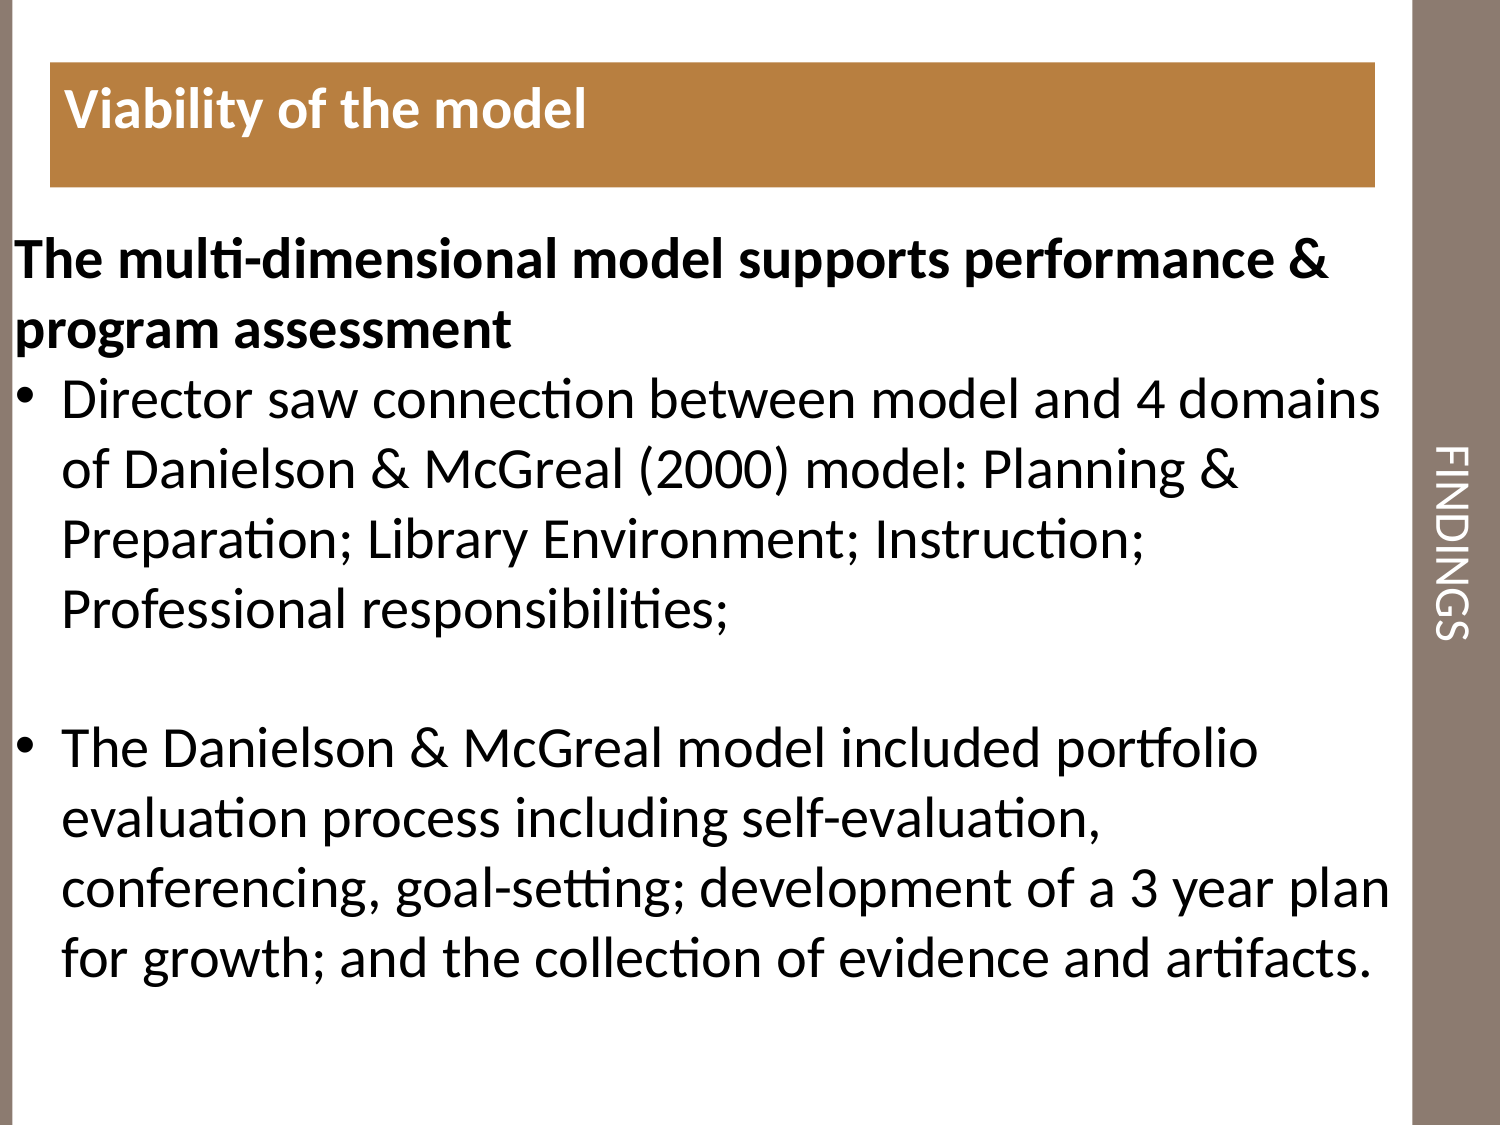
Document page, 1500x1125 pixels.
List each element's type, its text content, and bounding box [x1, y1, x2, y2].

title findings [1412, 62, 1500, 1025]
list Viability of the model [50, 62, 1375, 188]
text_box The multi-dimensional model supports performance & program assessment Director saw connection between model and 4 domains of Danielson & McGreal (2000) model: Planning & Preparation; Library Environment; Instruction; Professional responsibilities; The Danielson & McGreal model included portfolio evaluation process including self-evaluation, conferencing, goal-setting; development of a 3 year plan for growth; and the collection of evidence and artifacts. [0, 212, 1413, 1125]
